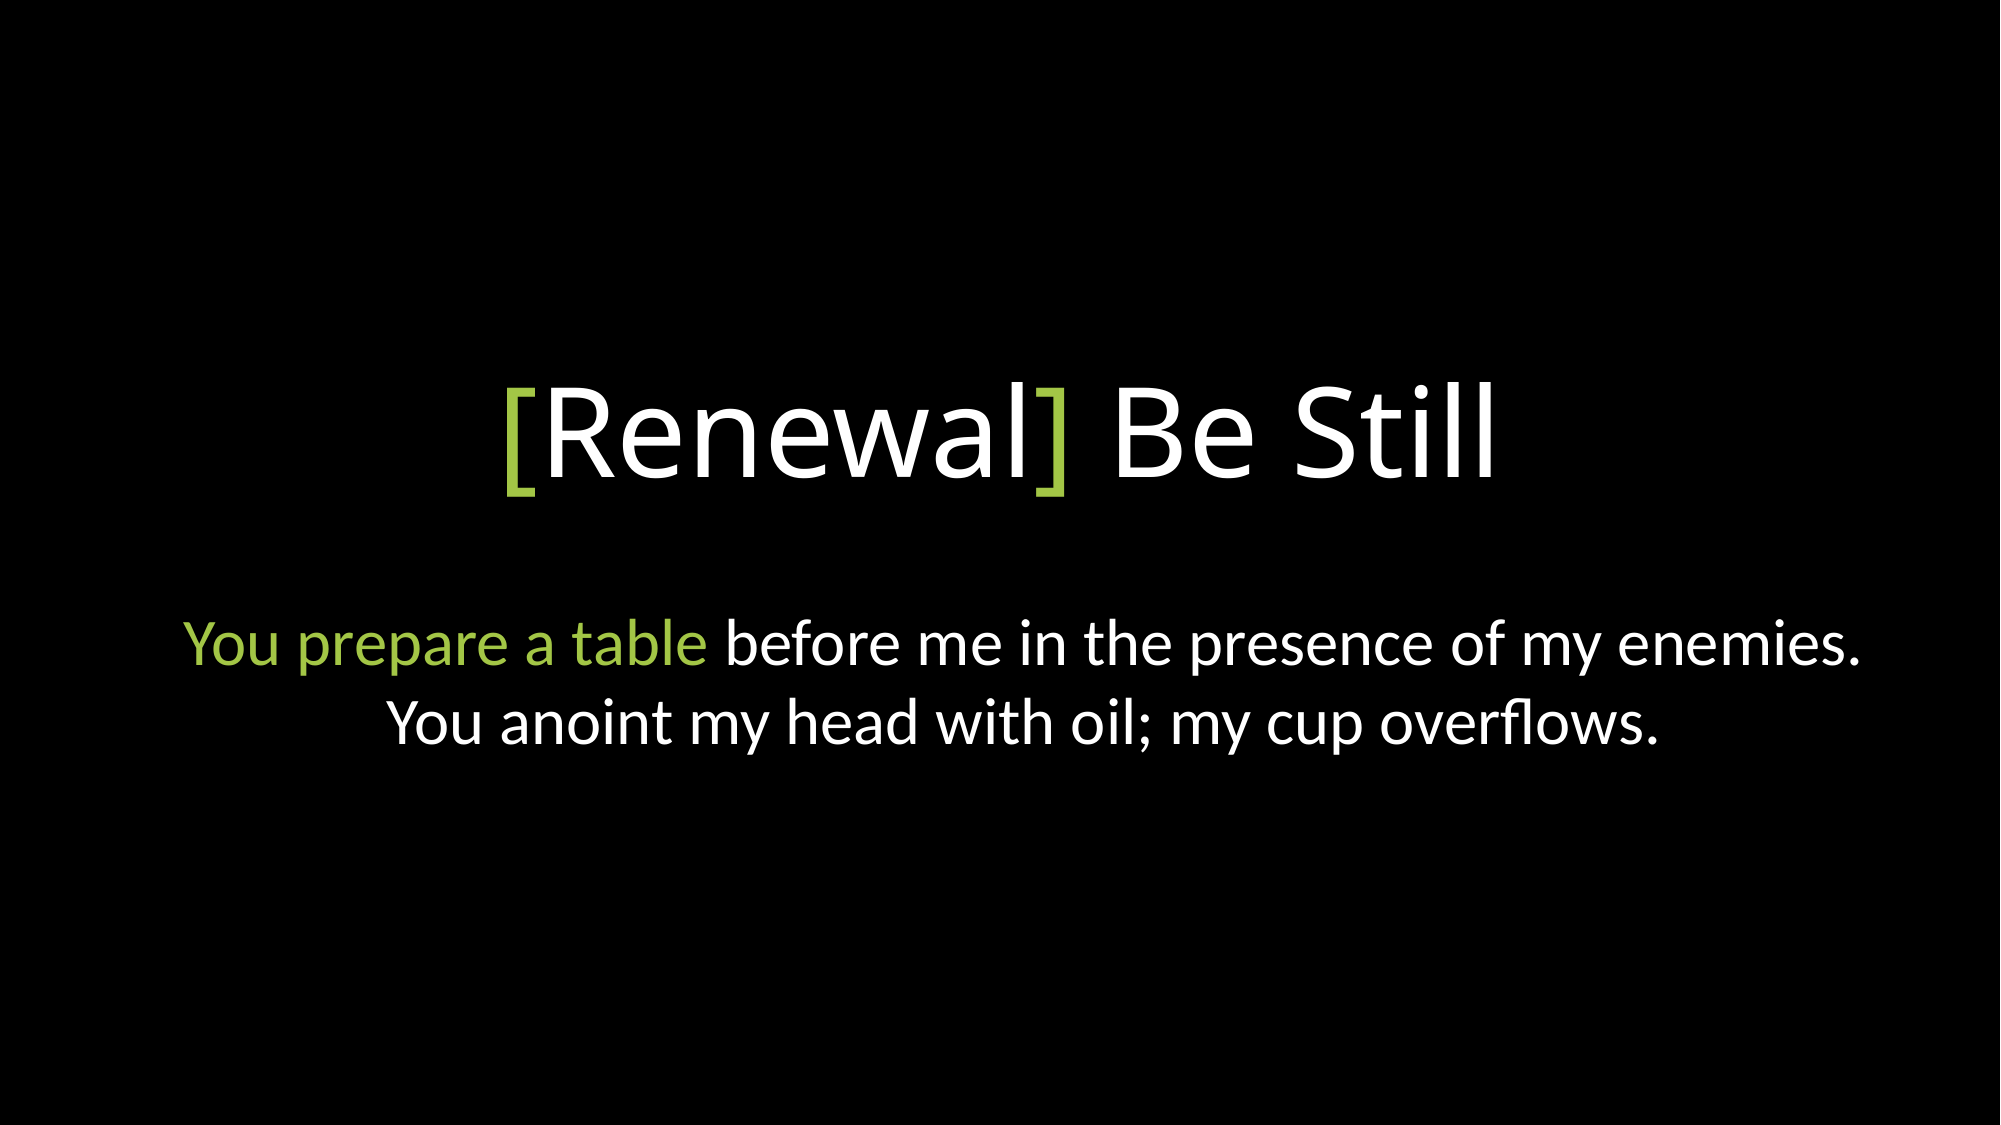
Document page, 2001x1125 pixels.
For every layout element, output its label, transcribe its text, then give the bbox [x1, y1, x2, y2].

title [Renewal] Be Still [165, 332, 1835, 512]
text_box You prepare a table before me in the presence of my enemies. You anoint my head with oil; my cup overflows. [165, 590, 1884, 782]
